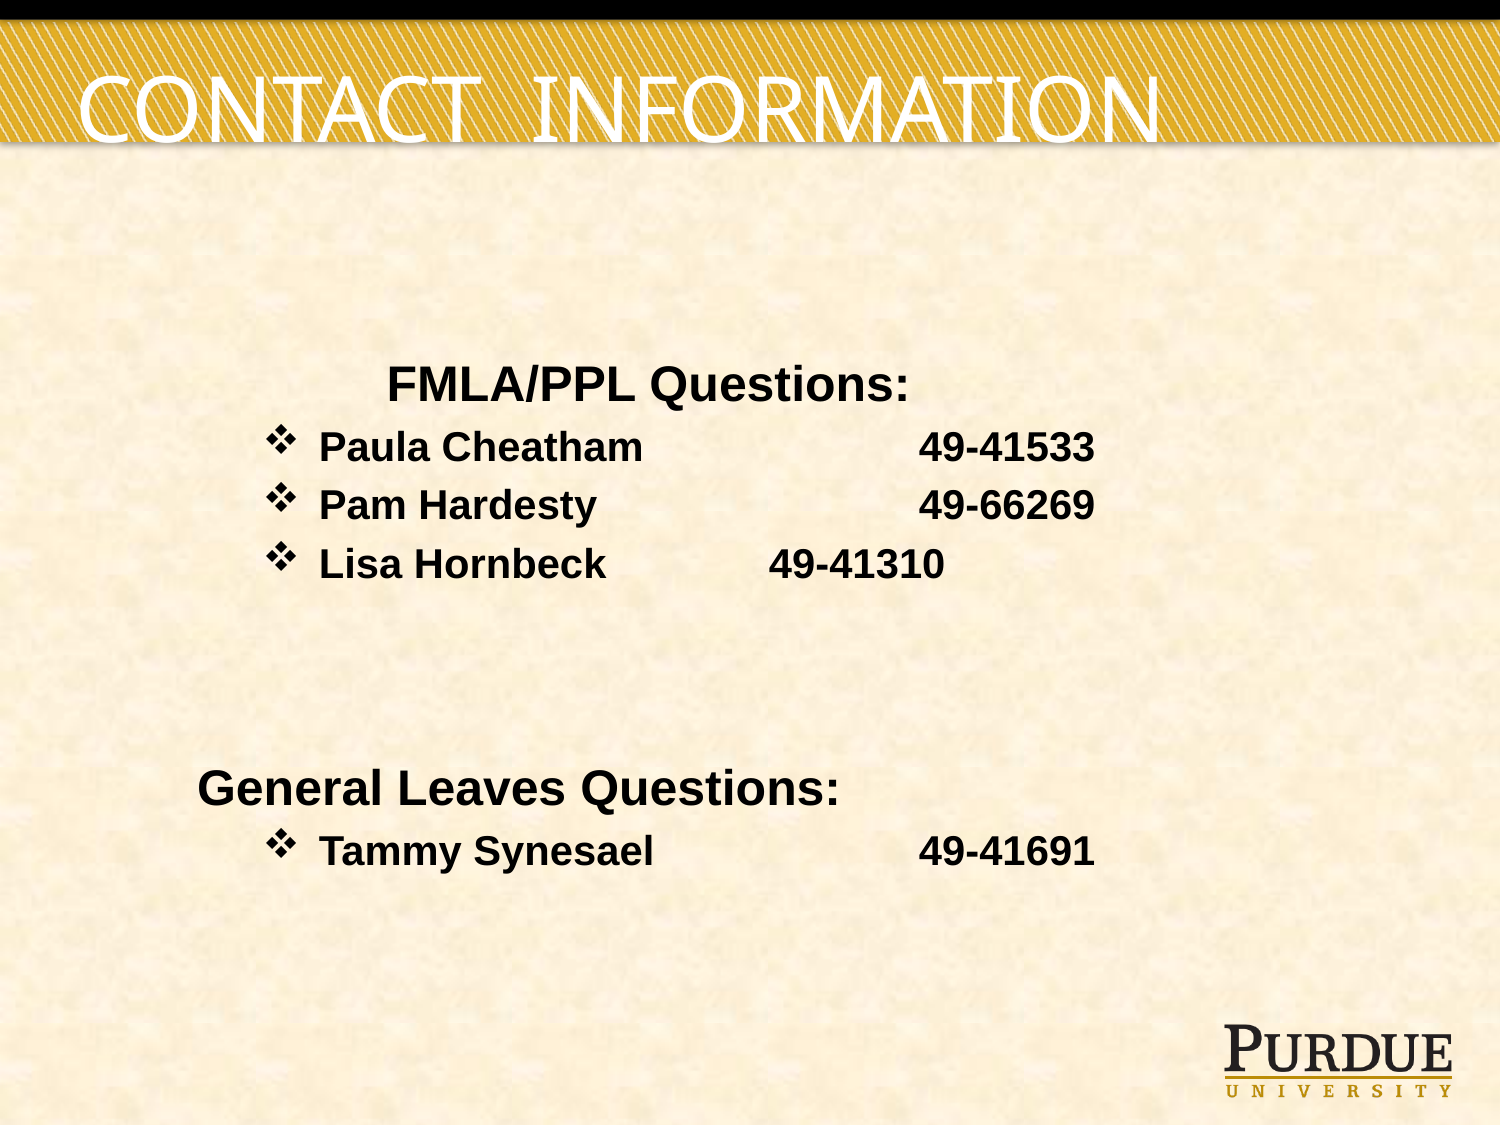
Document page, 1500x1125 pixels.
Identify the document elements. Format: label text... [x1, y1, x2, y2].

list FMLA/PPL Questions: Paula Cheatham 49-41533 Pam Hardesty 49-66269 Lisa Hornbeck 49-41310 General Leaves Questions: Tammy Synesael 49-41691 [60, 263, 1427, 996]
title CONTACT INFORMATION [60, 43, 1427, 167]
picture [0, 142, 1500, 1125]
